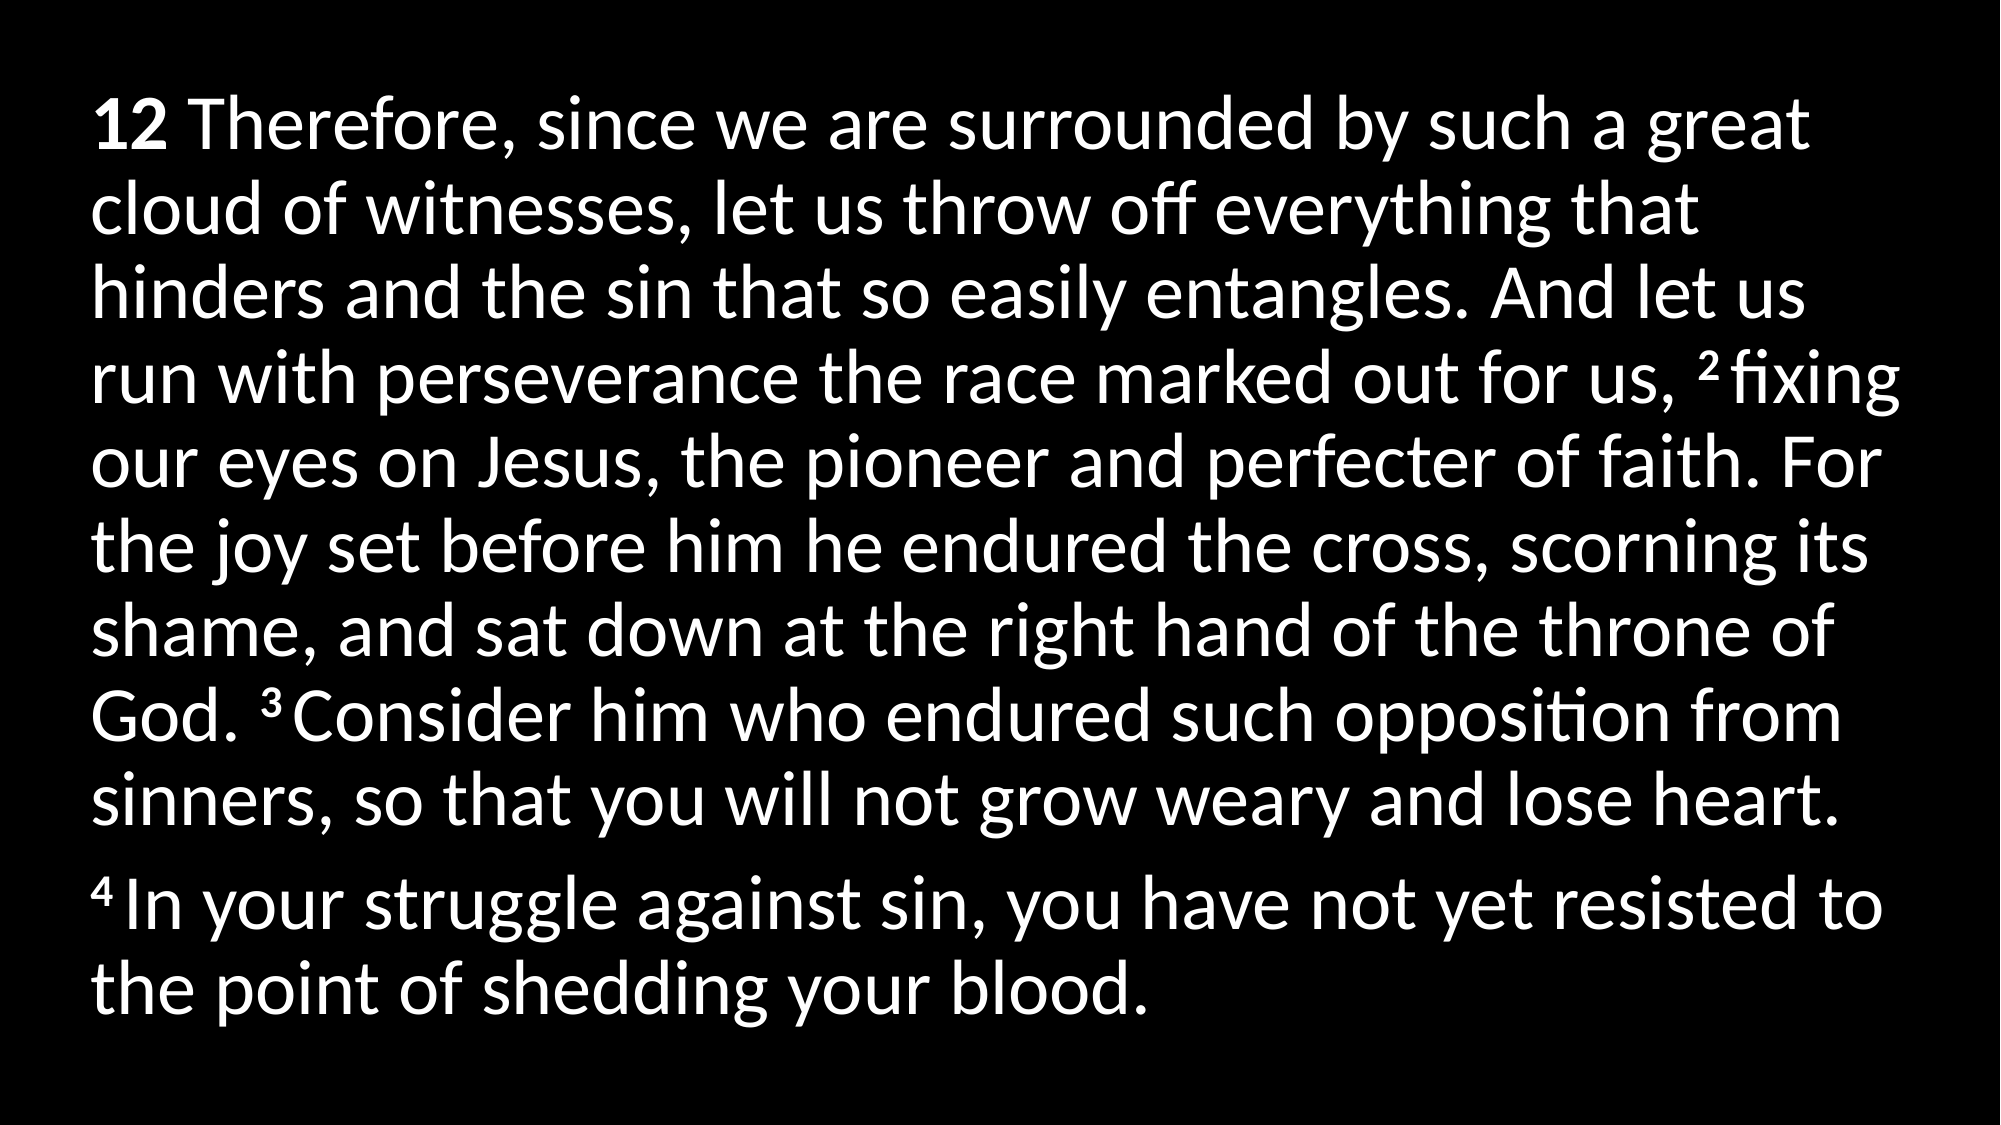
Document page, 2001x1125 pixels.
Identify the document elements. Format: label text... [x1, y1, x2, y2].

list 12 Therefore, since we are surrounded by such a great cloud of witnesses, let us throw off everything that hinders and the sin that so easily entangles. And let us run with perseverance the race marked out for us, 2 fixing our eyes on Jesus, the pioneer and perfecter of faith. For the joy set before him he endured the cross, scorning its shame, and sat down at the right hand of the throne of God. 3 Consider him who endured such opposition from sinners, so that you will not grow weary and lose heart. 4 In your struggle against sin, you have not yet resisted to the point of shedding your blood. [75, 74, 1949, 1109]
